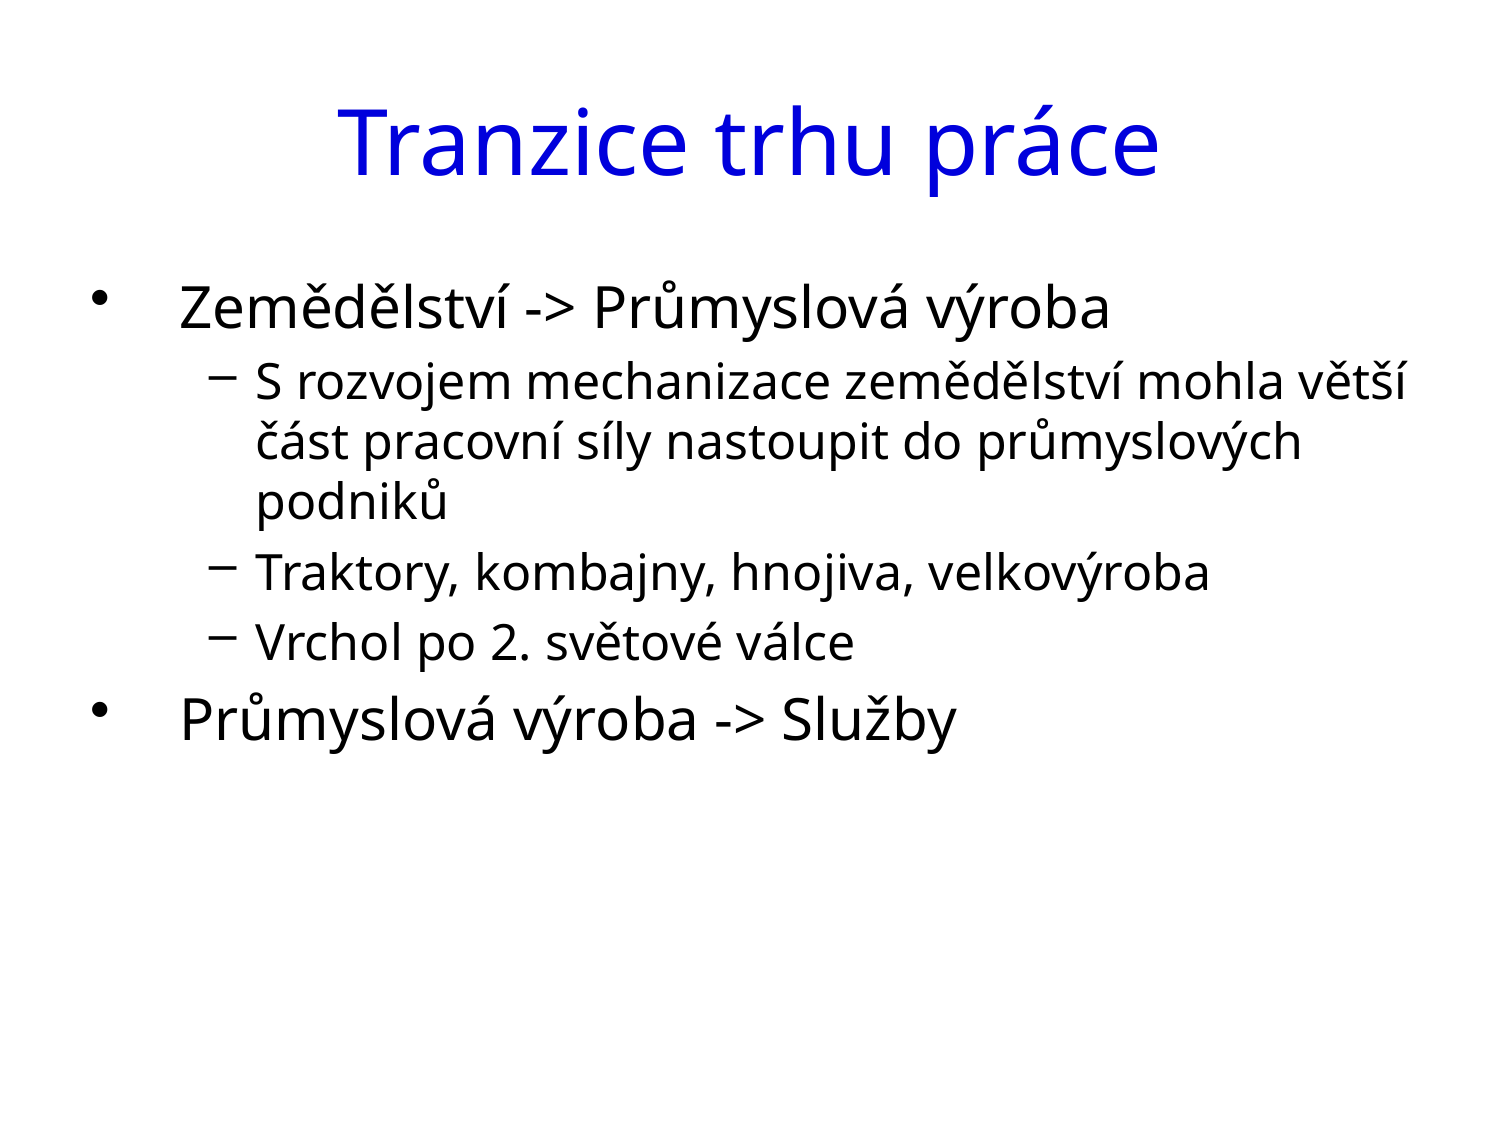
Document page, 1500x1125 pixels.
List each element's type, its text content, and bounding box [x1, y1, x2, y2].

list Zemědělství -> Průmyslová výroba S rozvojem mechanizace zemědělství mohla větší část pracovní síly nastoupit do průmyslových podniků Traktory, kombajny, hnojiva, velkovýroba Vrchol po 2. světové válce Průmyslová výroba -> Služby [74, 262, 1426, 1006]
title Tranzice trhu práce [74, 44, 1426, 233]
